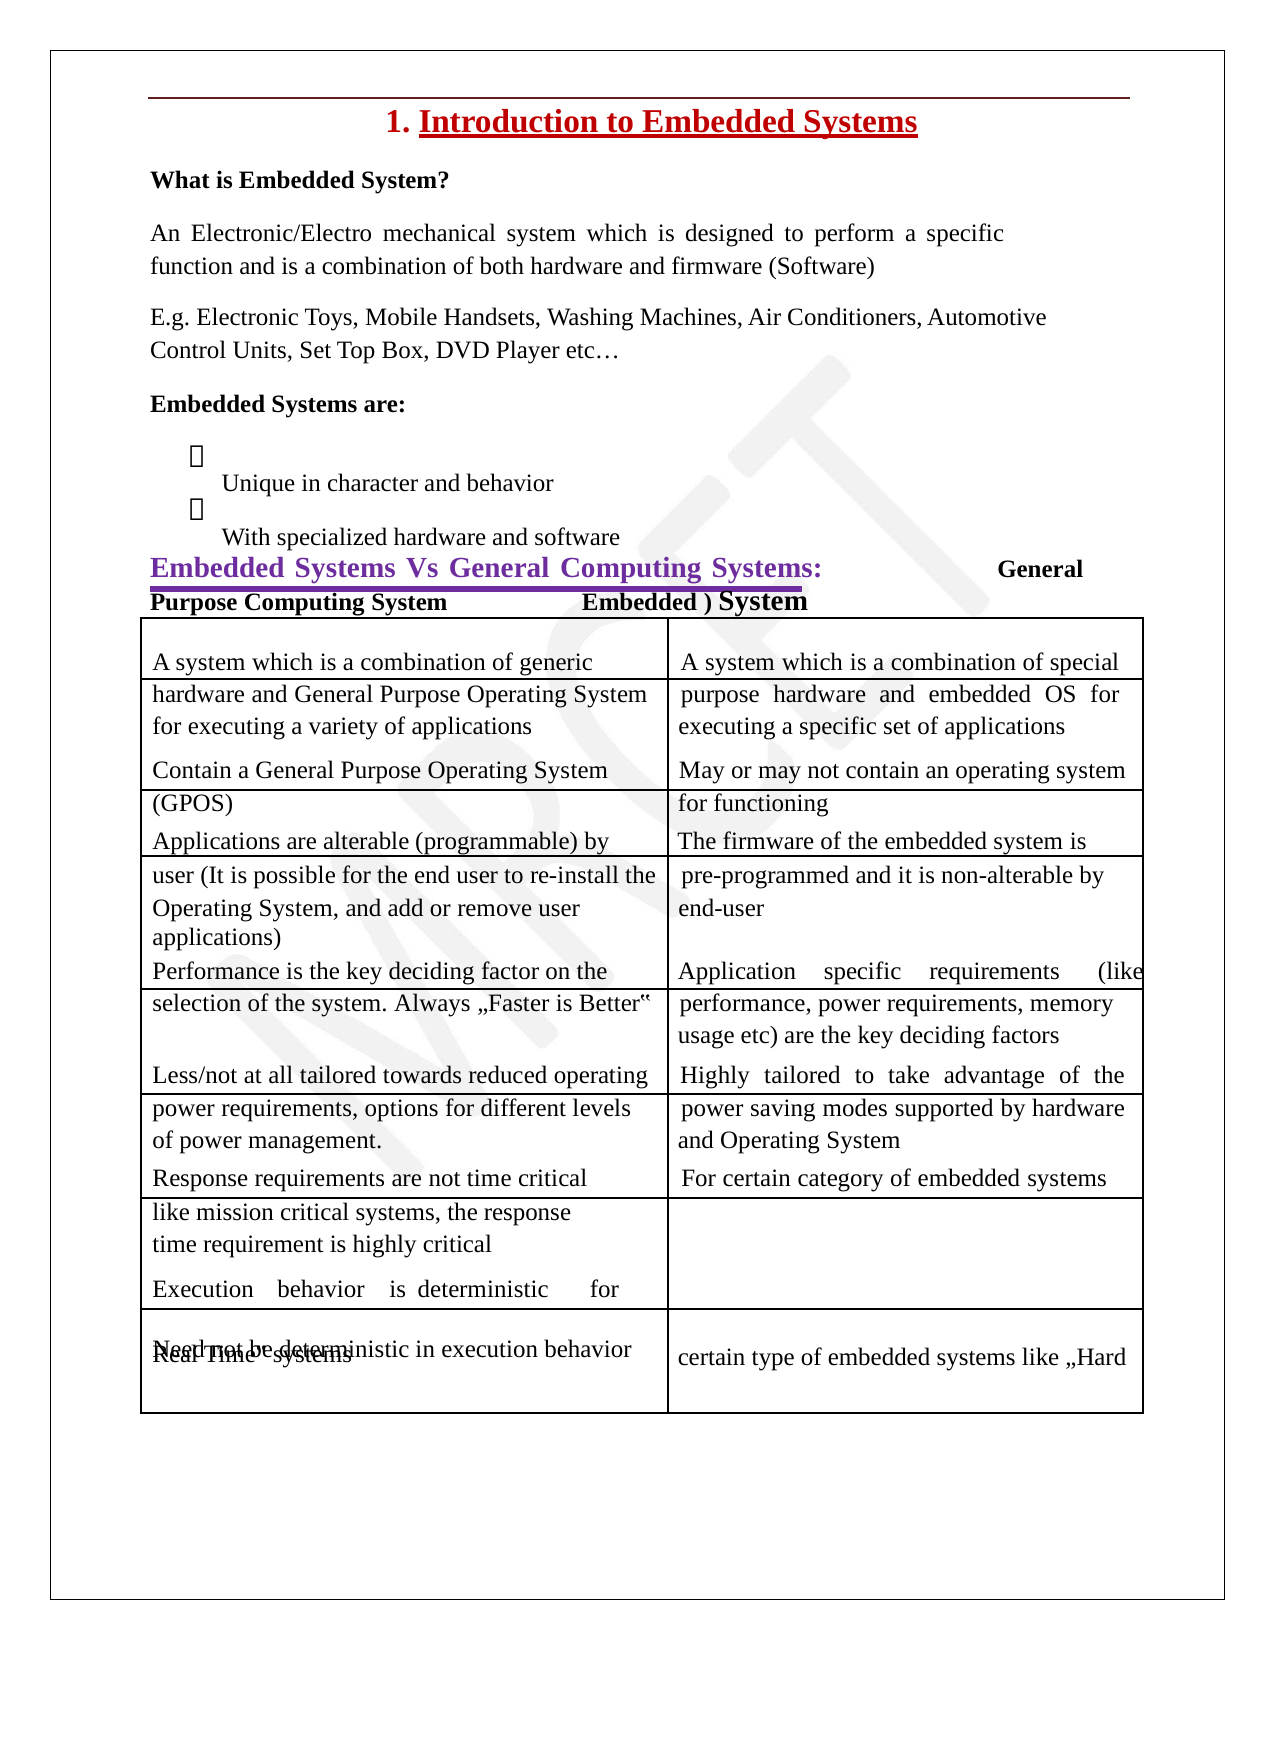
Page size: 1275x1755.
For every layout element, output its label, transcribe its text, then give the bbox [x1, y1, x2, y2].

text_box [148, 74, 1131, 100]
text_box [798, 110, 808, 136]
text_box 1. Introduction to Embedded Systems What is Embedded System? An Electronic/Electro mechanical system which is designed to perform a specific function and is a combination of both hardware and firmware (Software) E.g. Electronic Toys, Mobile Handsets, Washing Machines, Air Conditioners, Automotive Control Units, Set Top Box, DVD Player etc… Embedded Systems are:   Embedded Systems Vs General Computing Systems: General Purpose Computing System Embedded ) System A system which is a combination of generic A system which is a combination of special hardware and General Purpose Operating System purpose hardware and embedded OS for for executing a variety of applications executing a specific set of applications Contain a General Purpose Operating System May or may not contain an operating system (GPOS) for functioning Applications are alterable (programmable) by The firmware of the embedded system is user (It is possible for the end user to re-install the pre-programmed and it is non-alterable by Operating System, and add or remove user end-user applications) Performance is the key deciding factor on the Application specific requirements (like selection of the system. Always „Faster is Better‟ performance, power requirements, memory usage etc) are the key deciding factors Less/not at all tailored towards reduced operating Highly tailored to take advantage of the power requirements, options for different levels power saving modes supported by hardware of power management. and Operating System Response requirements are not time critical For certain category of embedded systems like mission critical systems, the response time requirement is highly critical Execution behavior is deterministic for Real Time‟ systems [50, 50, 1225, 1600]
text_box [636, 110, 645, 136]
